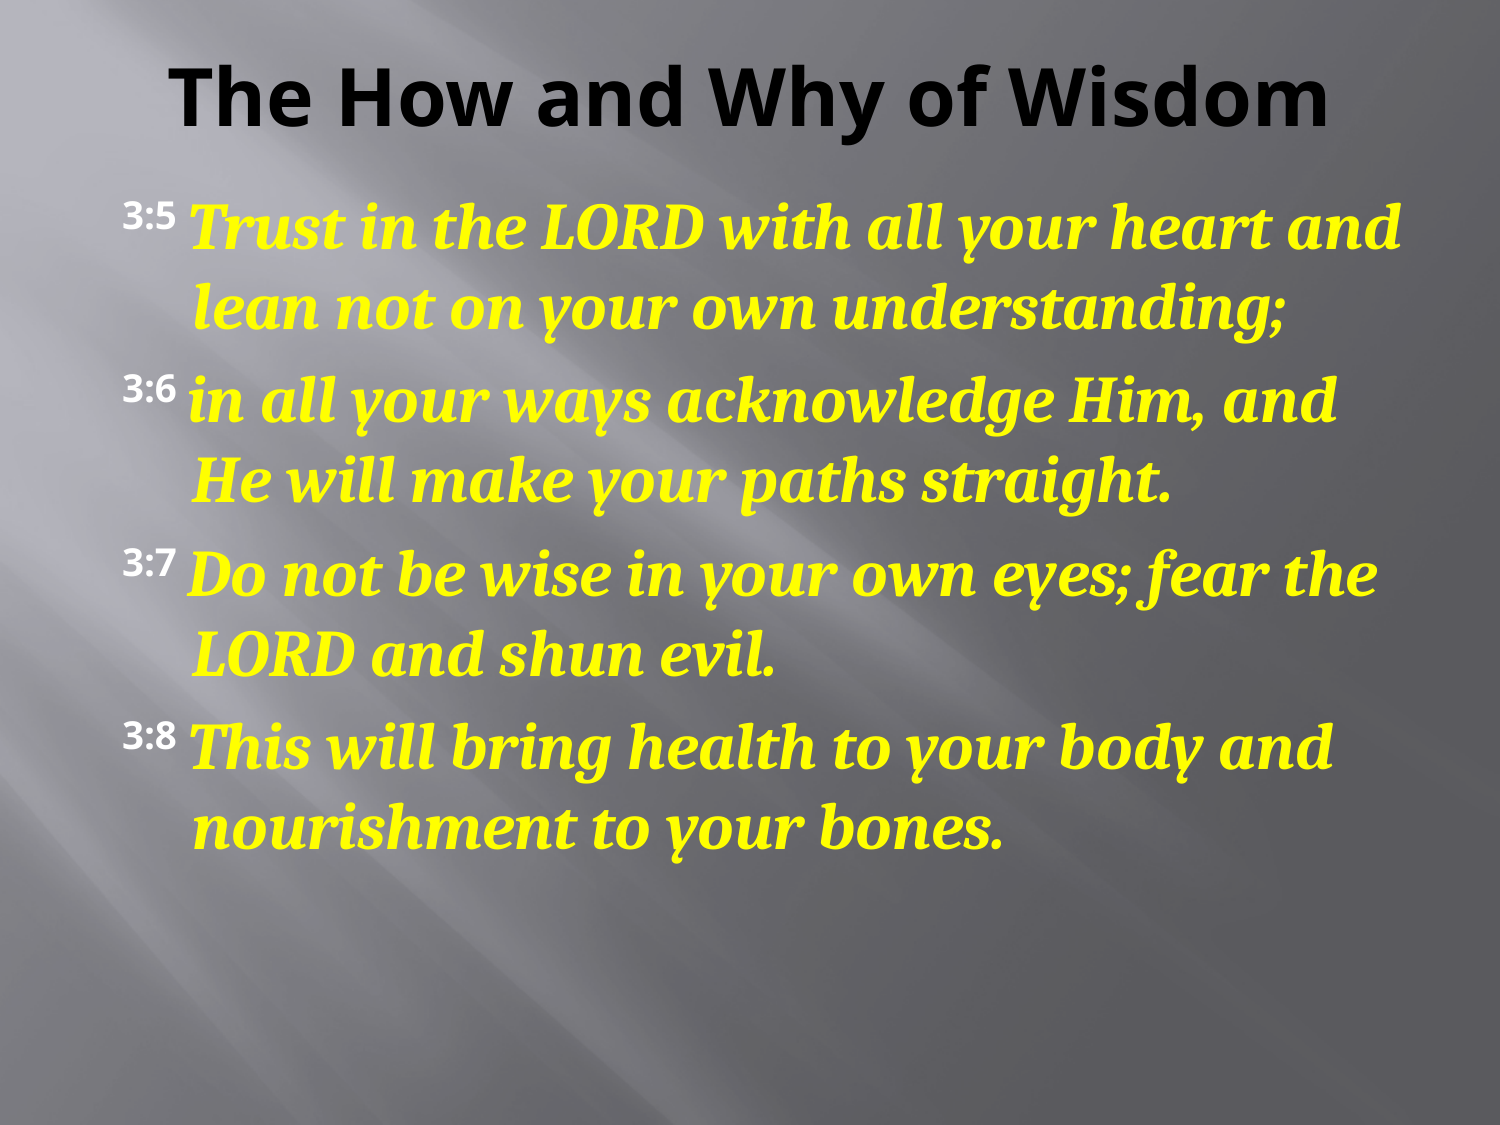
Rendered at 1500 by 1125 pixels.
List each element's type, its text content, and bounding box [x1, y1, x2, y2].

list 3:5 Trust in the LORD with all your heart and lean not on your own understanding; 3:6 in all your ways acknowledge Him, and He will make your paths straight. 3:7 Do not be wise in your own eyes; fear the LORD and shun evil. 3:8 This will bring health to your body and nourishment to your bones. [75, 174, 1425, 1125]
title The How and Why of Wisdom [75, 0, 1425, 174]
